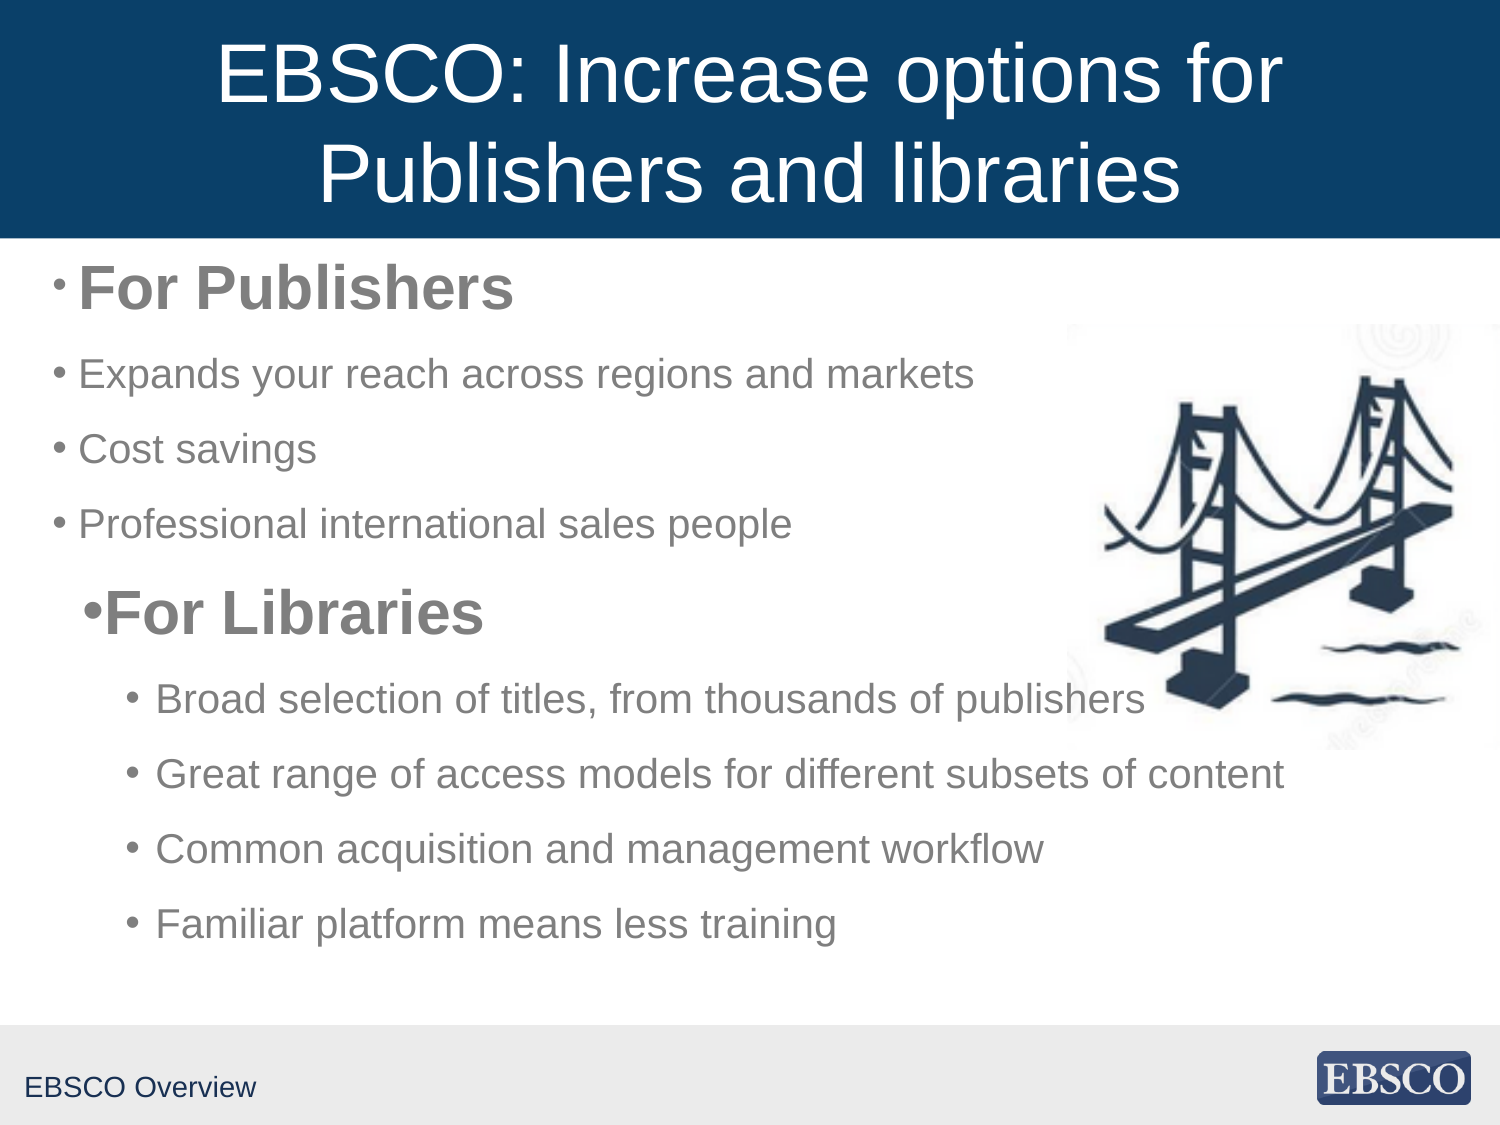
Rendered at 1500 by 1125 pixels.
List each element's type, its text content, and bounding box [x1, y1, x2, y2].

text_box For Publishers Expands your reach across regions and markets Cost savings Professional international sales people For Libraries Broad selection of titles, from thousands of publishers Great range of access models for different subsets of content Common acquisition and management workflow Familiar platform means less training [37, 239, 1474, 1055]
text_box EBSCO Overview [0, 1060, 273, 1111]
text_box EBSCO: Increase options for Publishers and libraries [0, 0, 1500, 239]
picture [1067, 324, 1500, 751]
picture [1317, 1055, 1471, 1105]
